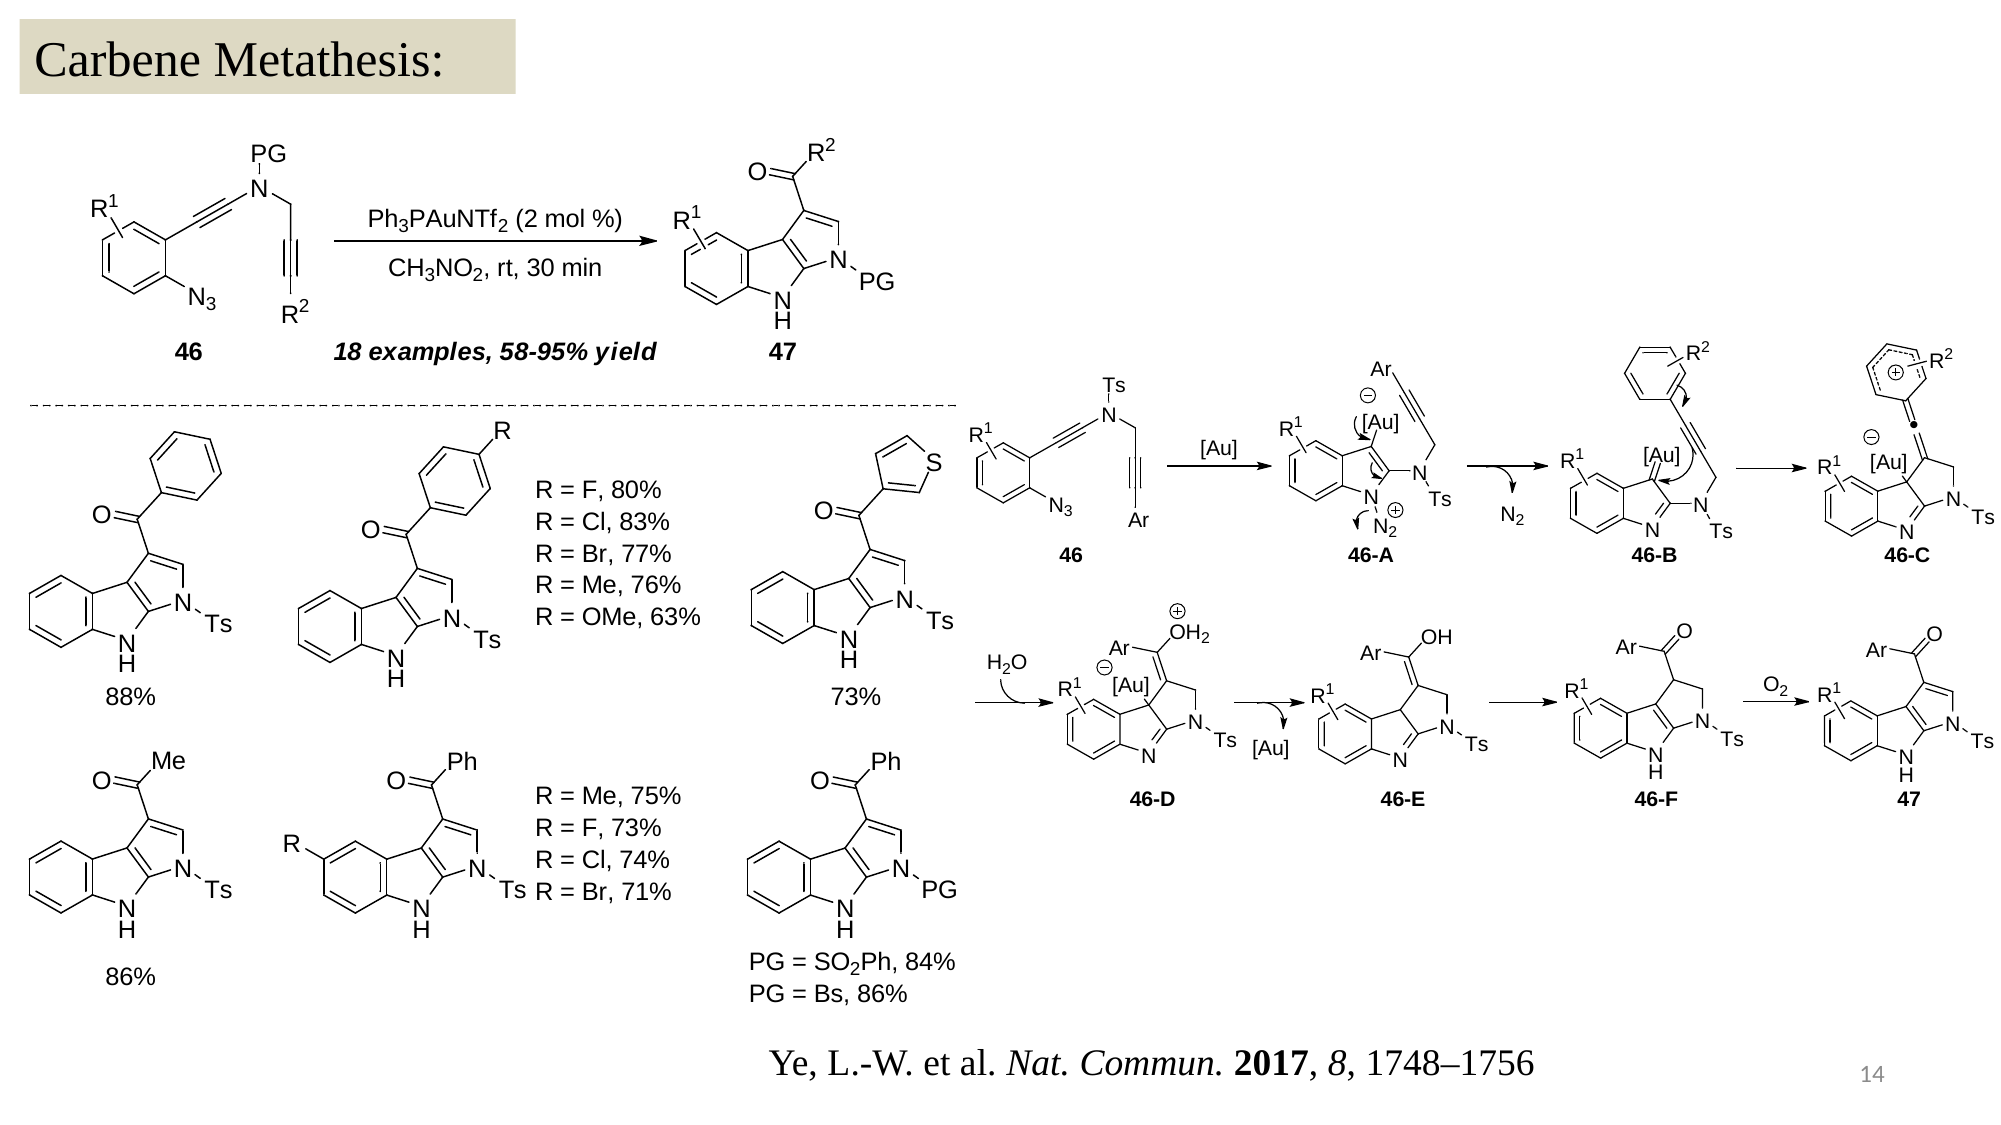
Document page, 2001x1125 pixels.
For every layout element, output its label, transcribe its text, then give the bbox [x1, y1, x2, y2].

text_box Ye, L.-W. et al. Nat. Commun. 2017, 8, 1748–1756 [753, 1030, 1550, 1091]
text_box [24, 125, 966, 1026]
slide_number 14 [1433, 1042, 1900, 1103]
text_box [964, 337, 2000, 829]
text_box Carbene Metathesis: [19, 19, 516, 94]
